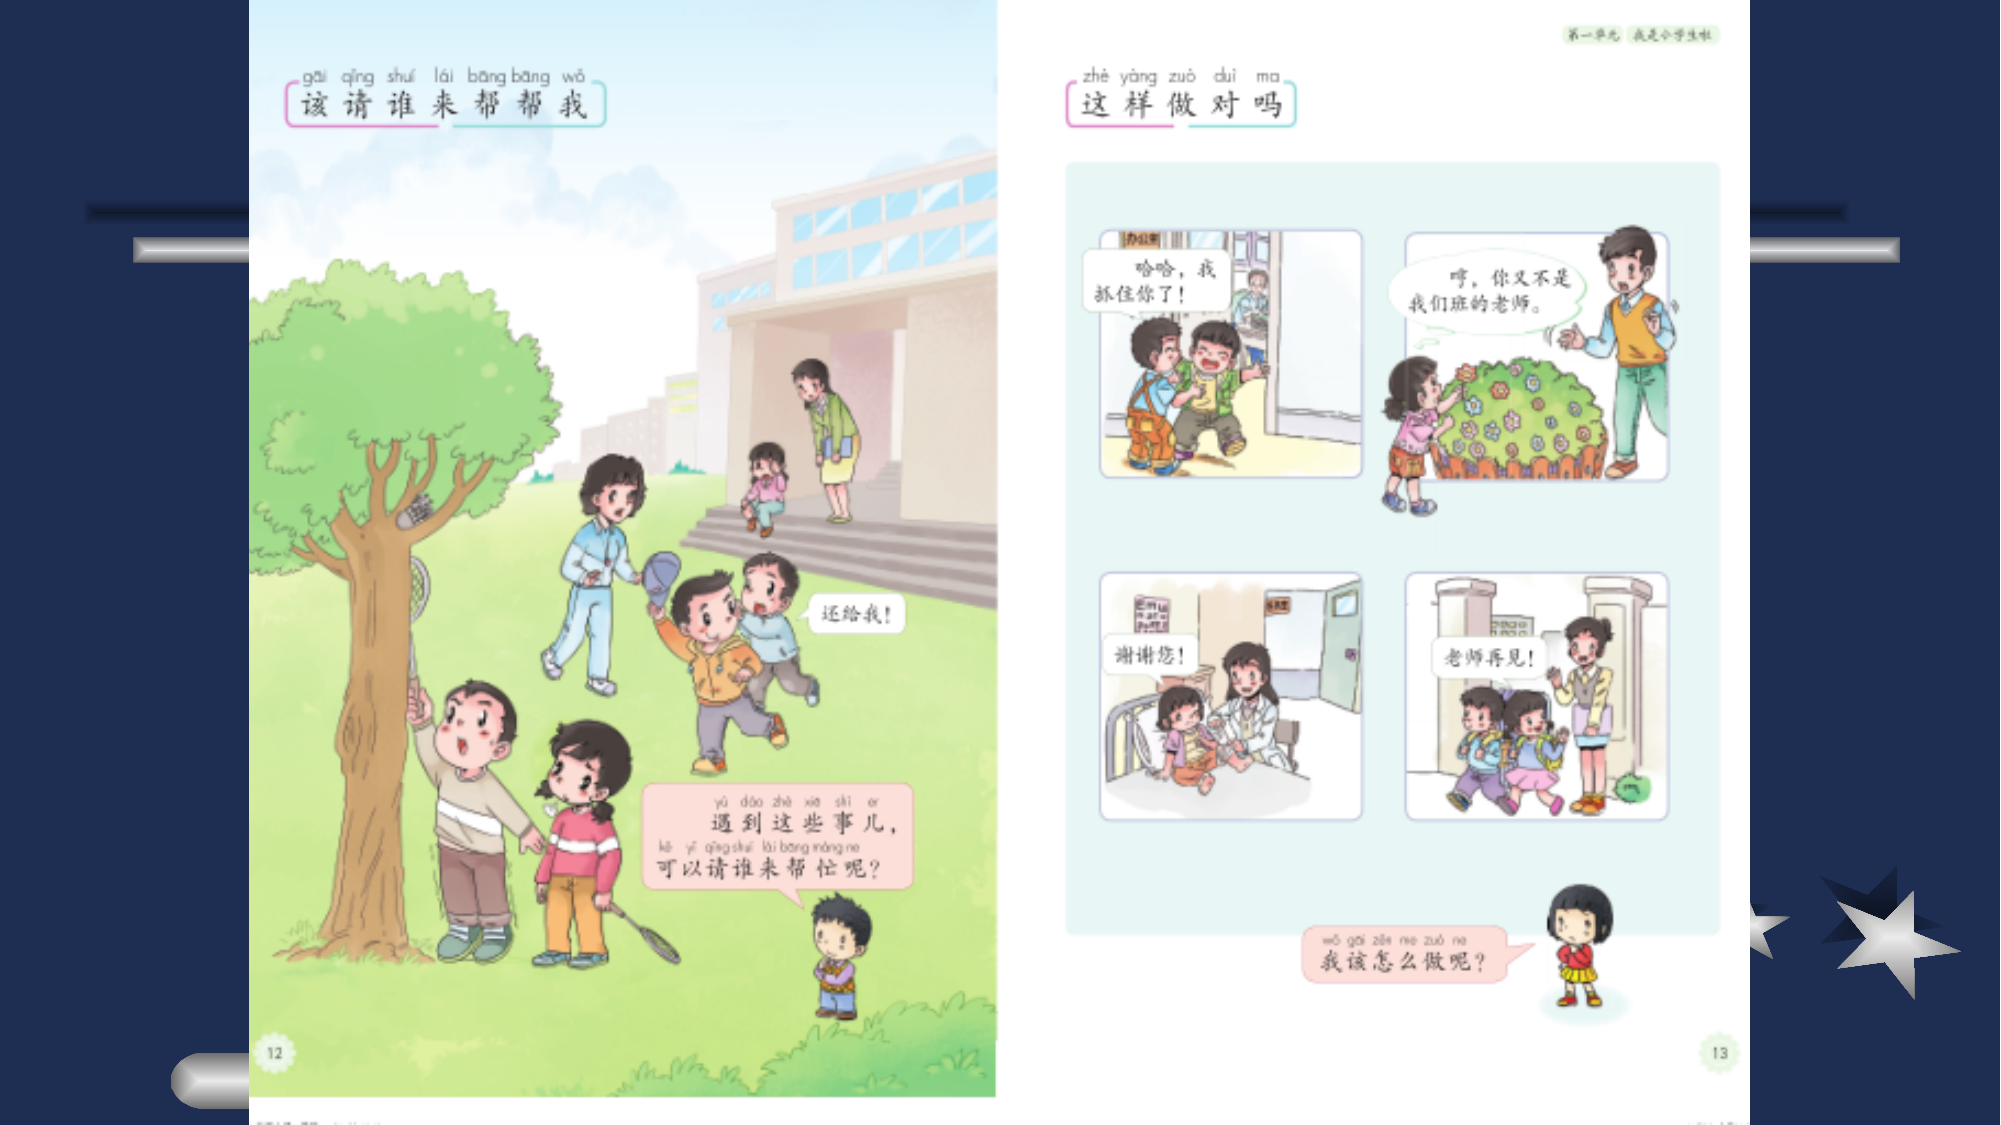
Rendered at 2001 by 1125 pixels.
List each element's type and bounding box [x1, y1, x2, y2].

picture [249, 0, 1751, 1125]
